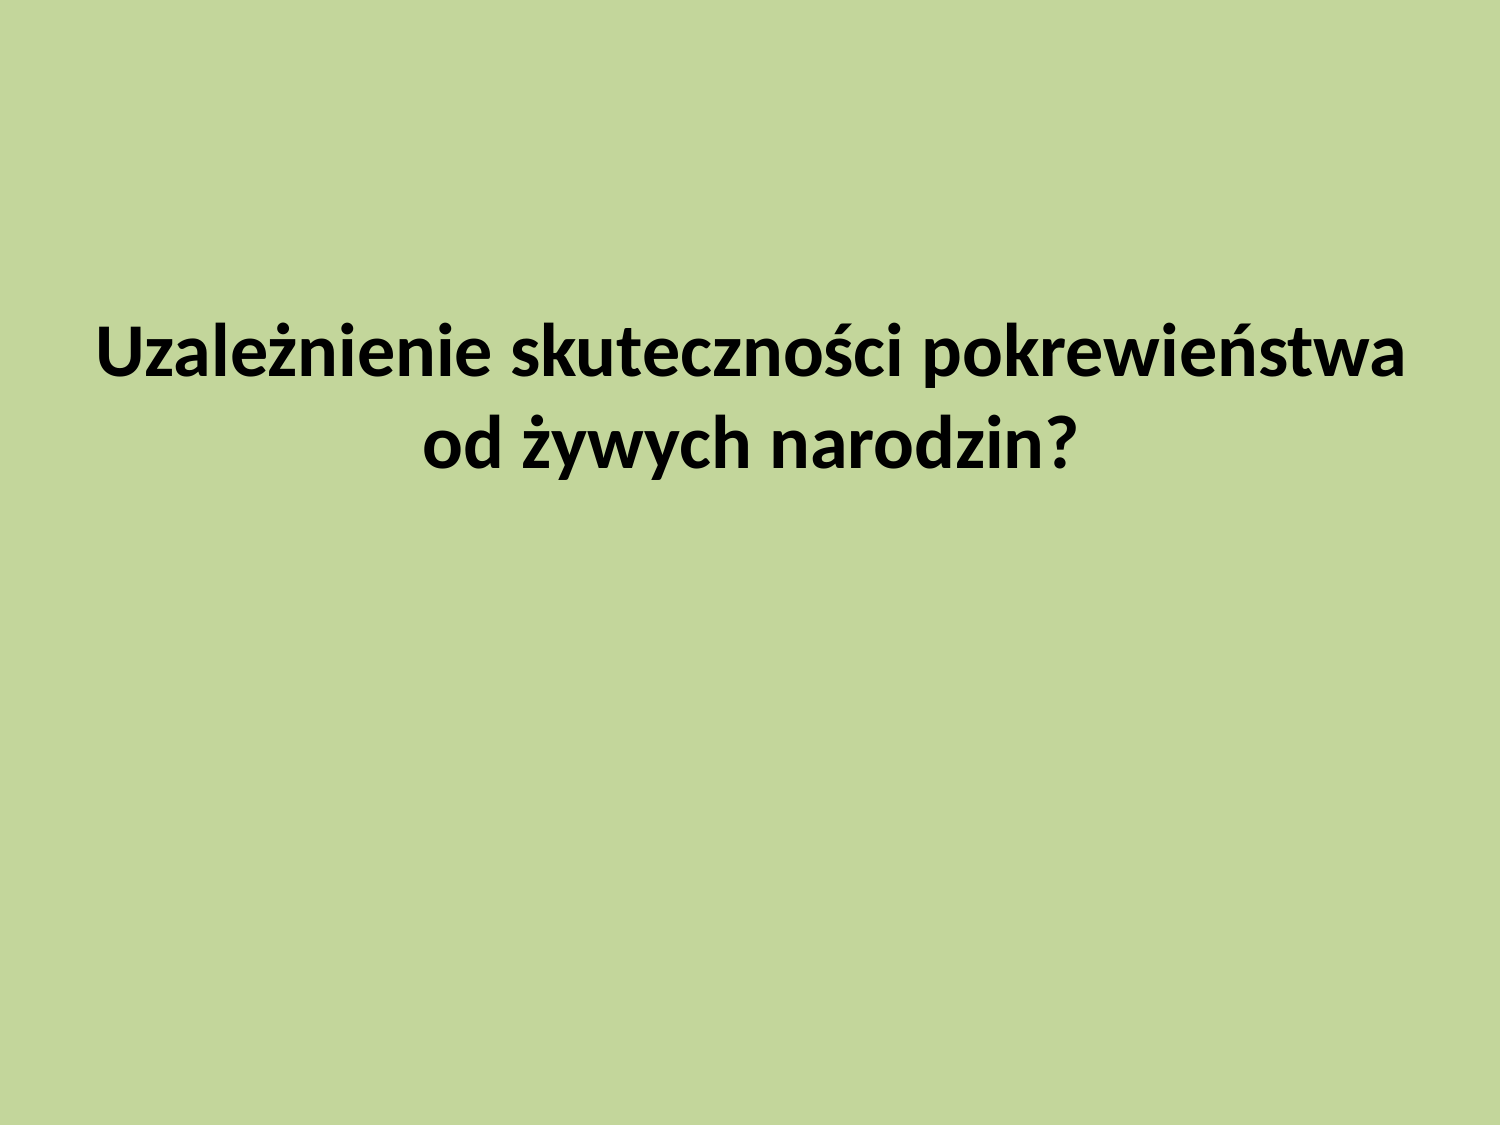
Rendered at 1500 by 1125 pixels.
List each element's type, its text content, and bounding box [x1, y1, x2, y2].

title Uzależnienie skuteczności pokrewieństwa od żywych narodzin? [76, 290, 1427, 585]
